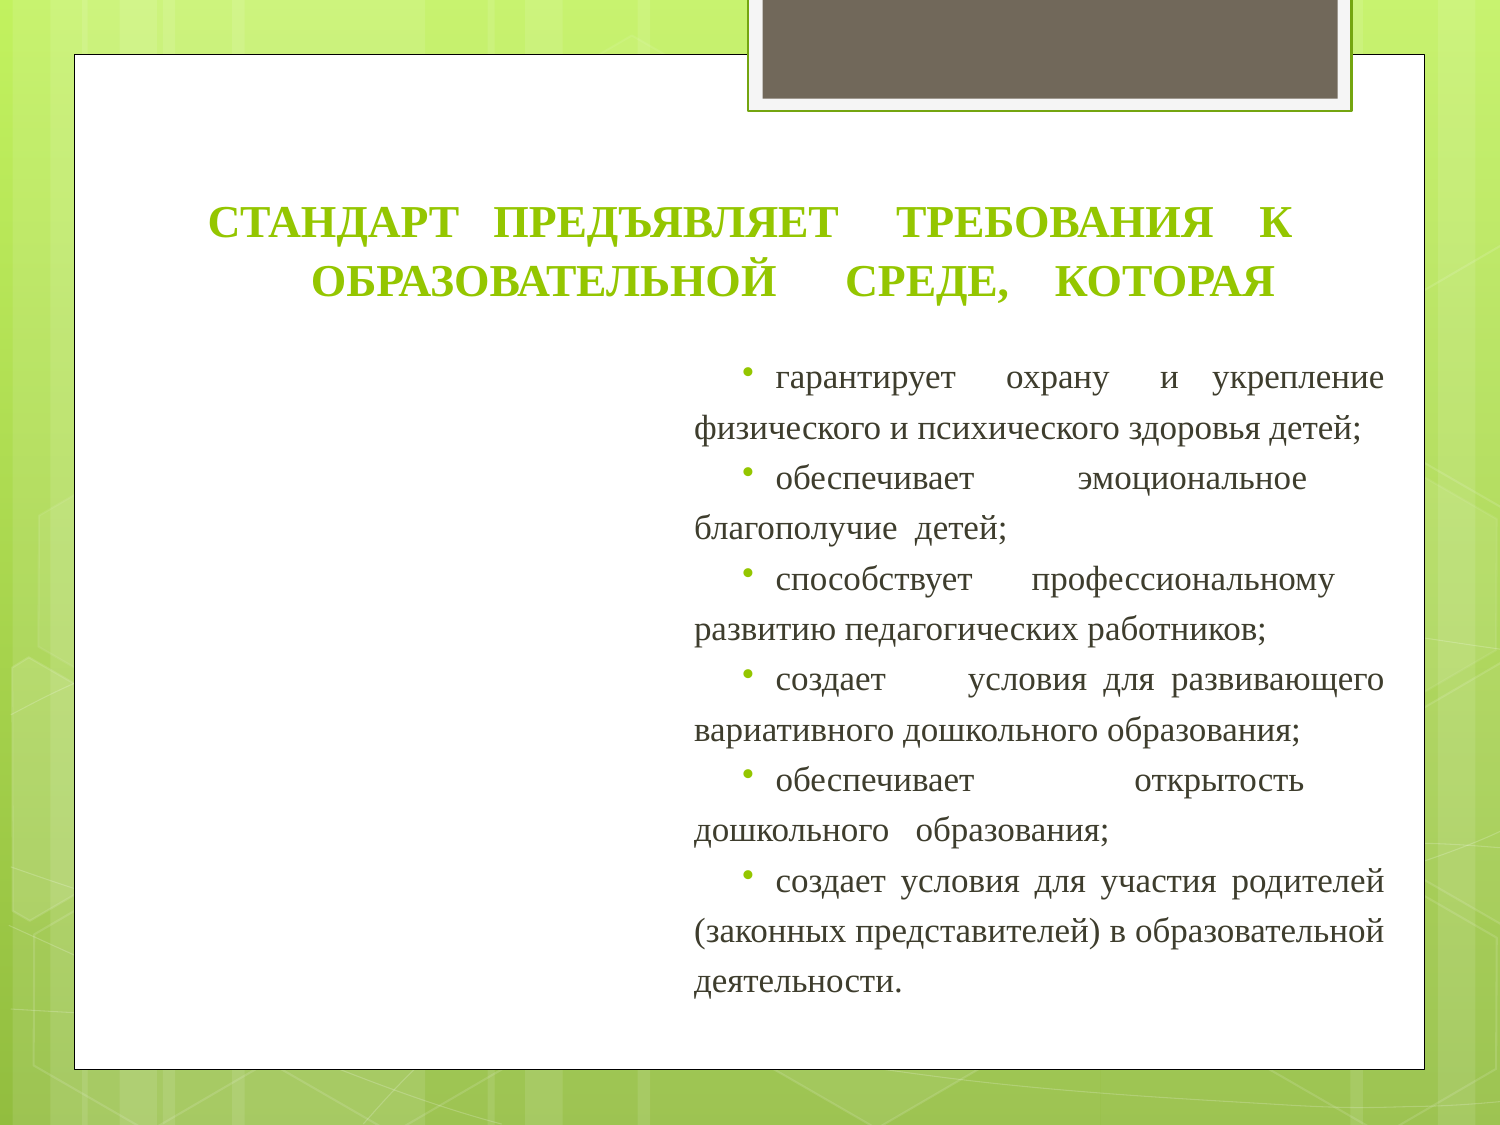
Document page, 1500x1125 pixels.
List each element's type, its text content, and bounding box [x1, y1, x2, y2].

title СТАНДАРТ ПРЕДЪЯВЛЯЕТ ТРЕБОВАНИЯ К ОБРАЗОВАТЕЛЬНОЙ СРЕДЕ, КОТОРАЯ [171, 125, 1324, 313]
list гарантирует охрану и укрепление физического и психического здоровья детей; обеспечивает эмоциональное благополучие детей; способствует профессиональному развитию педагогических работников; создает условия для развивающего вариативного дошкольного образования; обеспечивает открытость дошкольного образования; создает условия для участия родителей (законных представителей) в образовательной деятельности. [679, 338, 1400, 1024]
